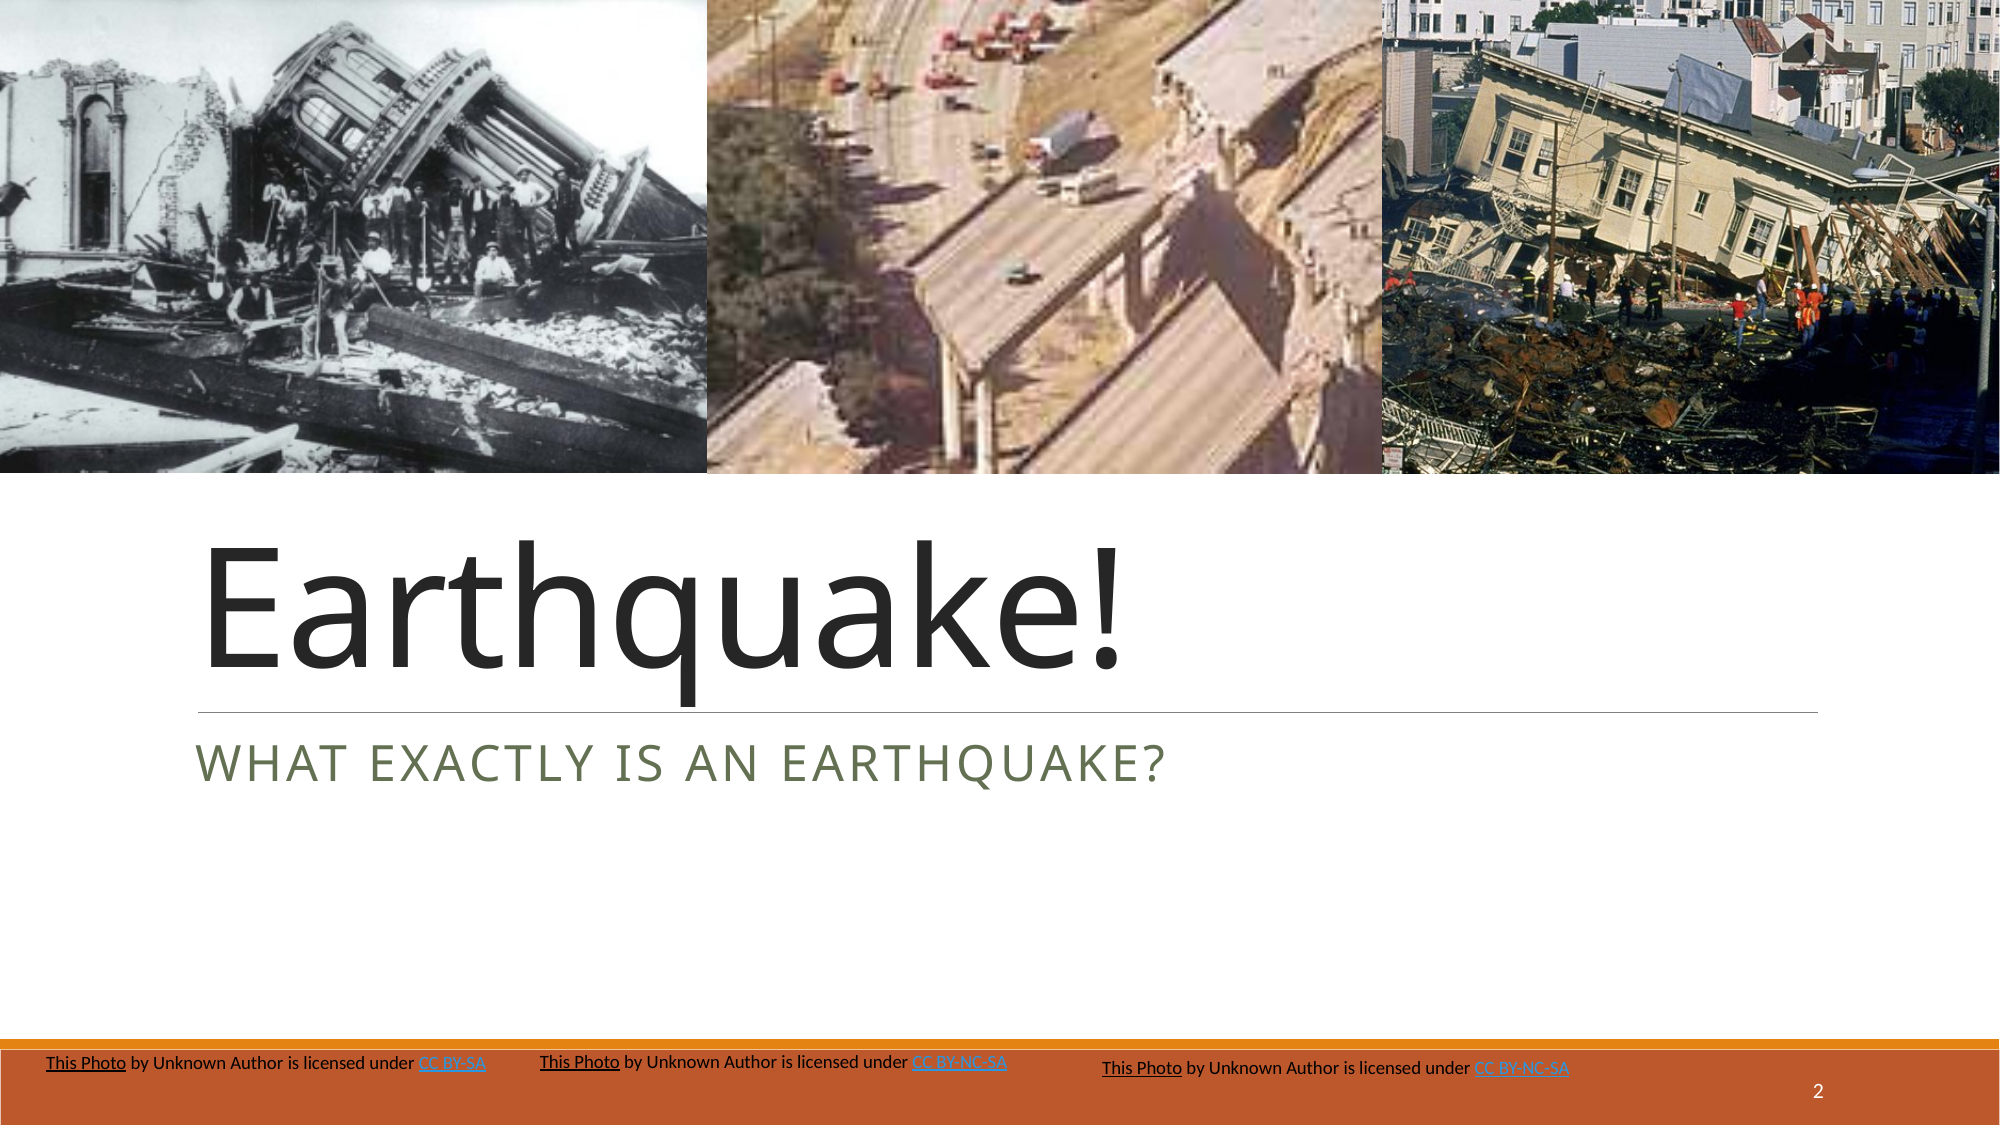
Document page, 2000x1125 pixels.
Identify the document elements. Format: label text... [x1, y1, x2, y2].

slide_number 2 [1623, 1059, 1839, 1120]
picture [0, 0, 2000, 475]
text_box This Photo by Unknown Author is licensed under CC BY-SA [31, 1043, 782, 1081]
list What exactly is an earthquake? [179, 730, 1830, 918]
text_box This Photo by Unknown Author is licensed under CC BY-NC-SA [525, 1041, 1063, 1080]
text_box This Photo by Unknown Author is licensed under CC BY-NC-SA [1087, 1048, 1695, 1086]
title Earthquake! [179, 481, 1830, 710]
